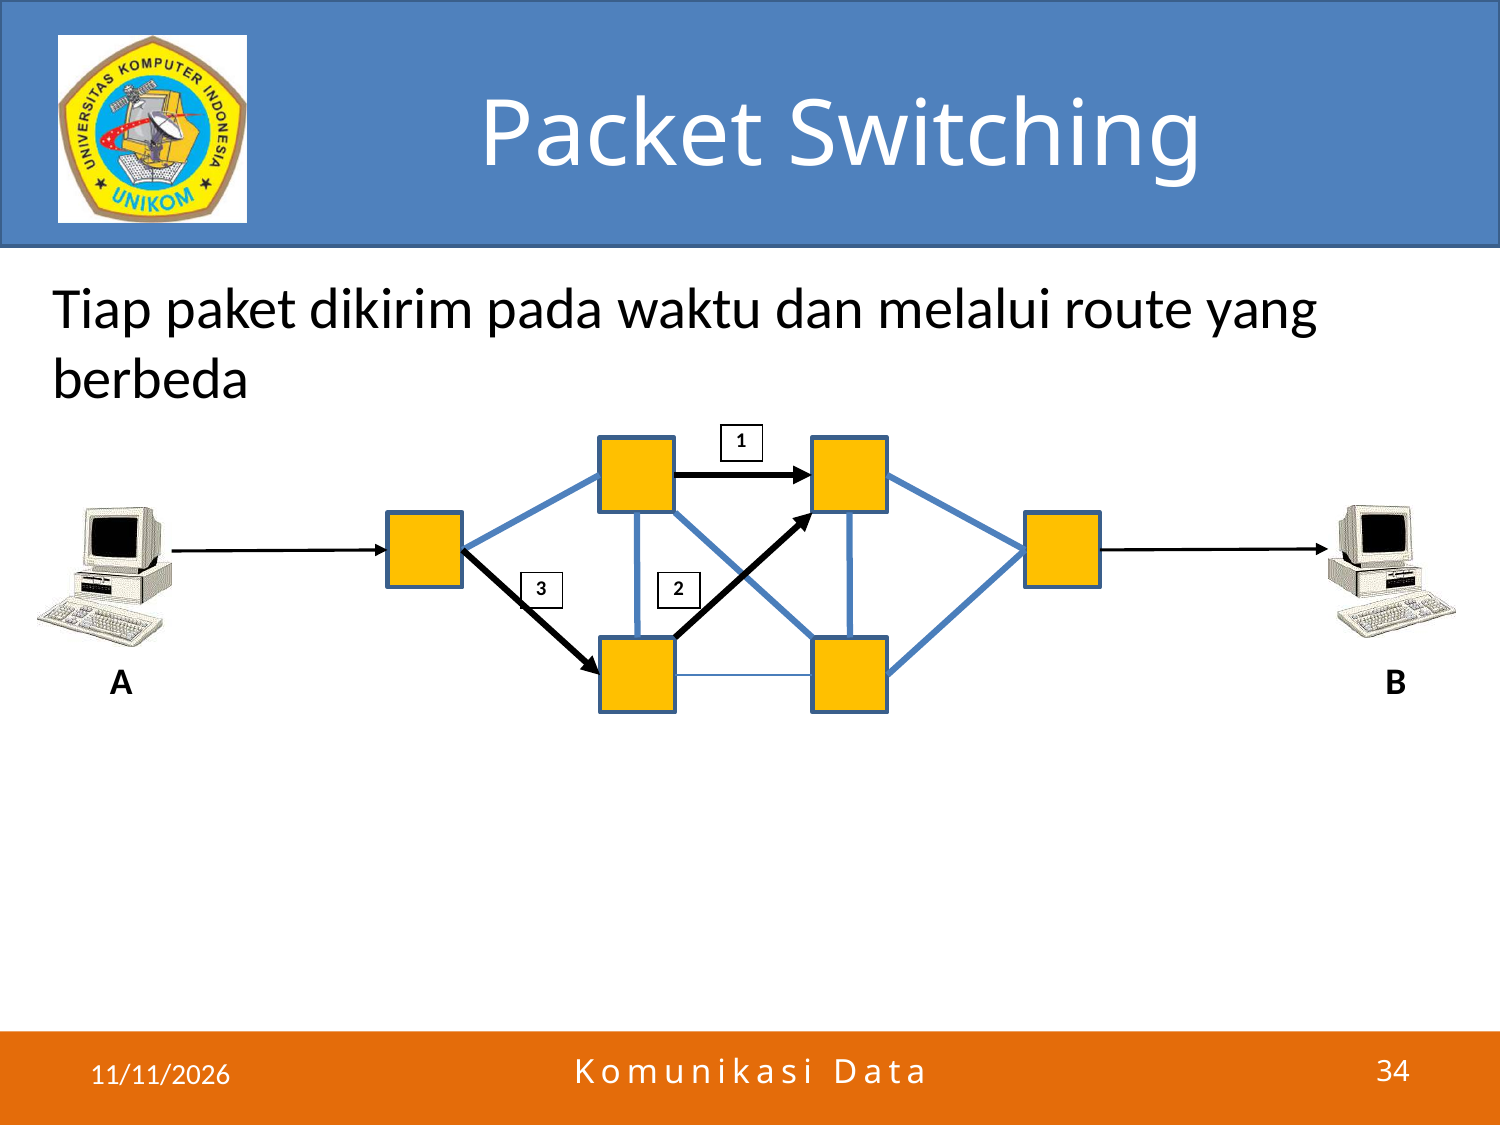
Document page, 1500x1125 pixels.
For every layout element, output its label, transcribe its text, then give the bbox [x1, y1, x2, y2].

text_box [886, 474, 1026, 549]
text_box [674, 512, 813, 638]
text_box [462, 549, 601, 676]
text_box Tiap paket dikirim pada waktu dan melalui route yang berbeda [37, 262, 1463, 1005]
picture [1328, 504, 1456, 638]
picture [37, 506, 172, 648]
title Packet Switching [257, 35, 1425, 223]
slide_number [75, 1042, 425, 1103]
footer Komunikasi Data [512, 1042, 988, 1103]
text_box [462, 474, 600, 549]
slide_number 34 [1074, 1042, 1425, 1103]
picture [58, 35, 247, 223]
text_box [887, 549, 1026, 676]
